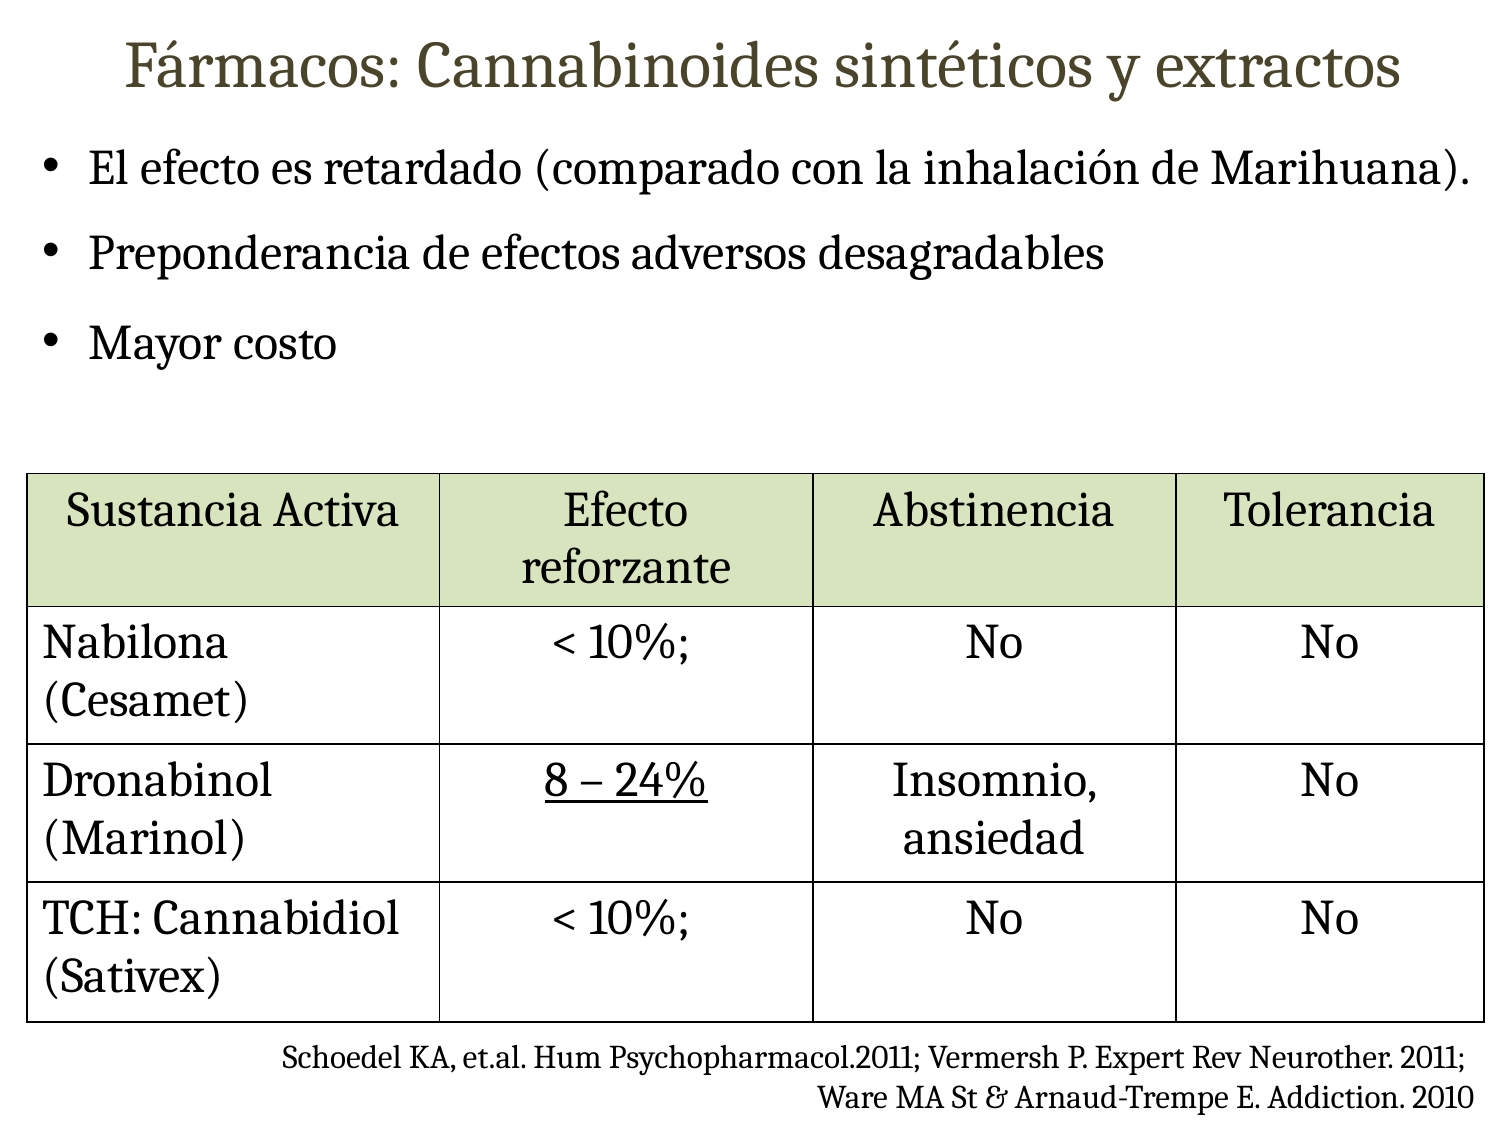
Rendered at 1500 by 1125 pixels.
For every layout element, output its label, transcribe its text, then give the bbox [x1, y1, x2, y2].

table_cell No [1177, 883, 1483, 1021]
table_header Tolerancia [1177, 474, 1483, 606]
table_cell < 10%; [440, 883, 812, 1021]
table_cell No [814, 607, 1175, 743]
table_header Abstinencia [814, 474, 1175, 606]
table_cell 8 – 24% [440, 745, 812, 881]
table_cell Nabilona (Cesamet) [28, 607, 439, 743]
table_cell Insomnio, ansiedad [814, 745, 1175, 881]
text_box Fármacos: Cannabinoides sintéticos y extractos [27, 13, 1500, 127]
table_cell No [814, 883, 1175, 1021]
table_cell TCH: Cannabidiol (Sativex) [28, 883, 439, 1021]
text_box Schoedel KA, et.al. Hum Psychopharmacol.2011; Vermersh P. Expert Rev Neurother. 2011; Ware MA St & Arnaud-Trempe E. Addiction. 2010 [27, 1027, 1490, 1123]
table_cell No [1177, 745, 1483, 881]
table_cell < 10%; [440, 607, 812, 743]
table_header Sustancia Activa [28, 474, 439, 606]
table_cell Dronabinol (Marinol) [28, 745, 439, 881]
text_box El efecto es retardado (comparado con la inhalación de Marihuana). Preponderancia de efectos adversos desagradables Mayor costo [27, 127, 1500, 412]
table_header Efecto reforzante [440, 474, 812, 606]
table_cell No [1177, 607, 1483, 743]
